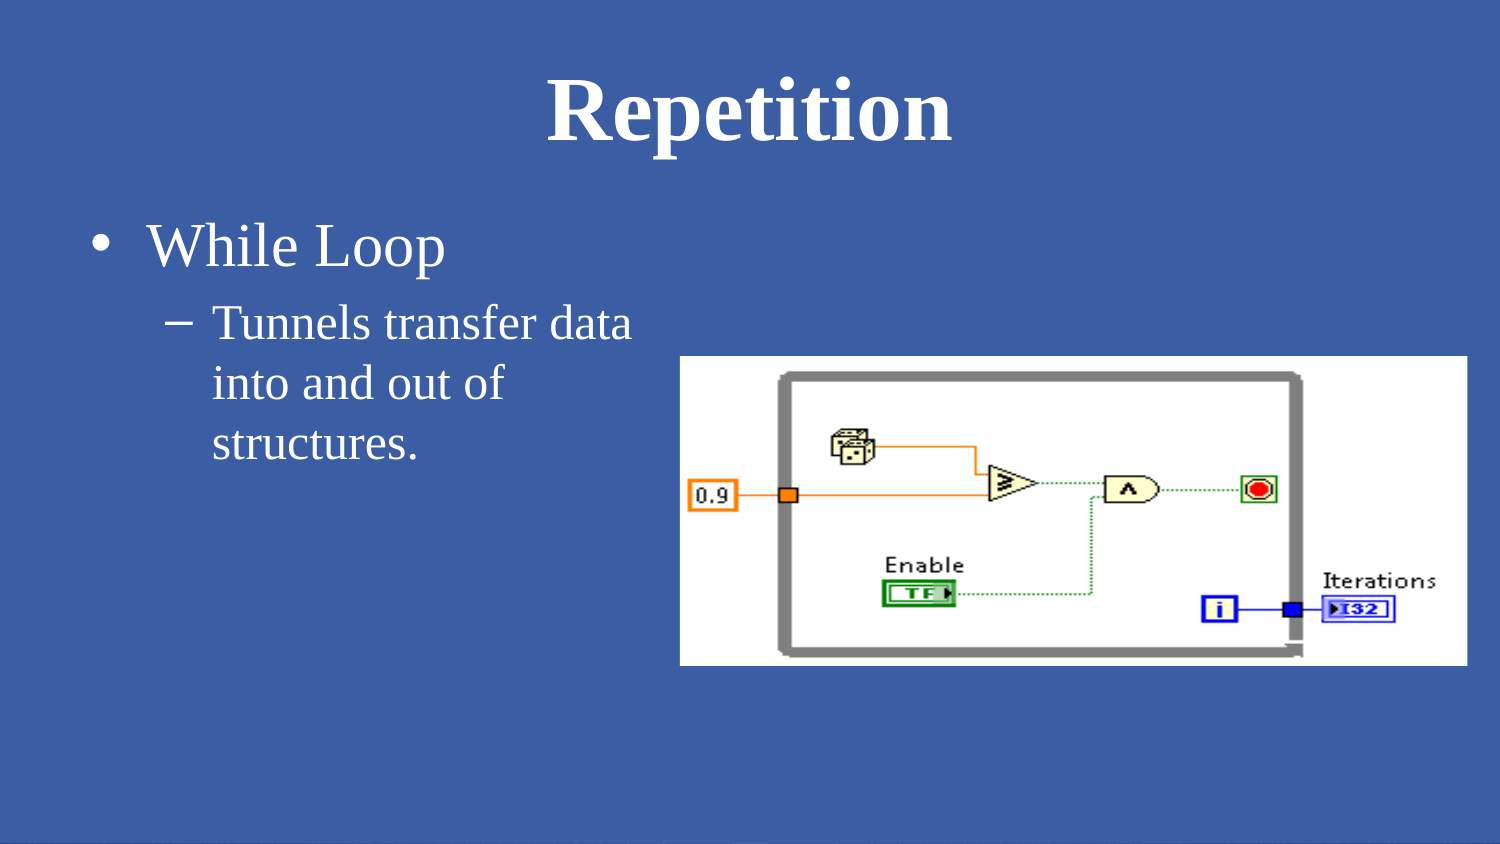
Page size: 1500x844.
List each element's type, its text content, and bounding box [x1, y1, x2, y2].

list While Loop Tunnels transfer data into and out of structures. [75, 196, 680, 844]
picture [679, 355, 1468, 666]
title Repetition [75, 33, 1425, 175]
